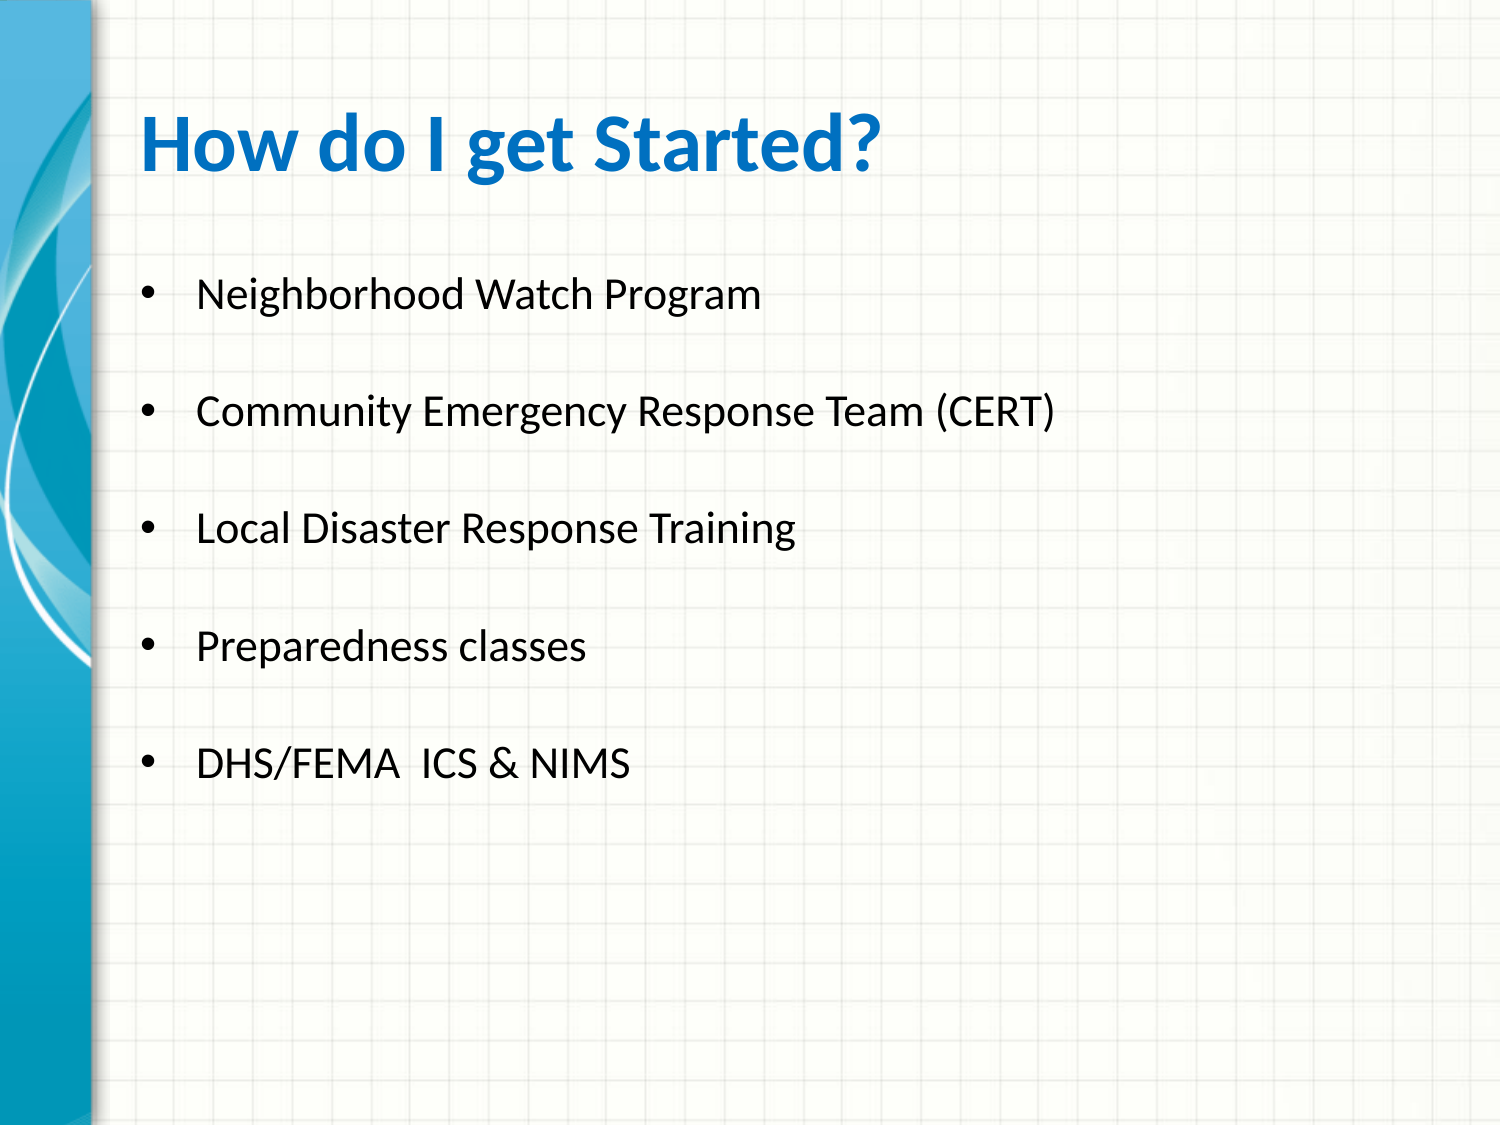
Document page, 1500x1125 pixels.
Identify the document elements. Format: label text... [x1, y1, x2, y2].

picture [0, 0, 1500, 1125]
list Neighborhood Watch Program Community Emergency Response Team (CERT) Local Disaster Response Training Preparedness classes DHS/FEMA ICS & NIMS [125, 262, 1450, 1005]
title How do I get Started? [125, 44, 1450, 232]
